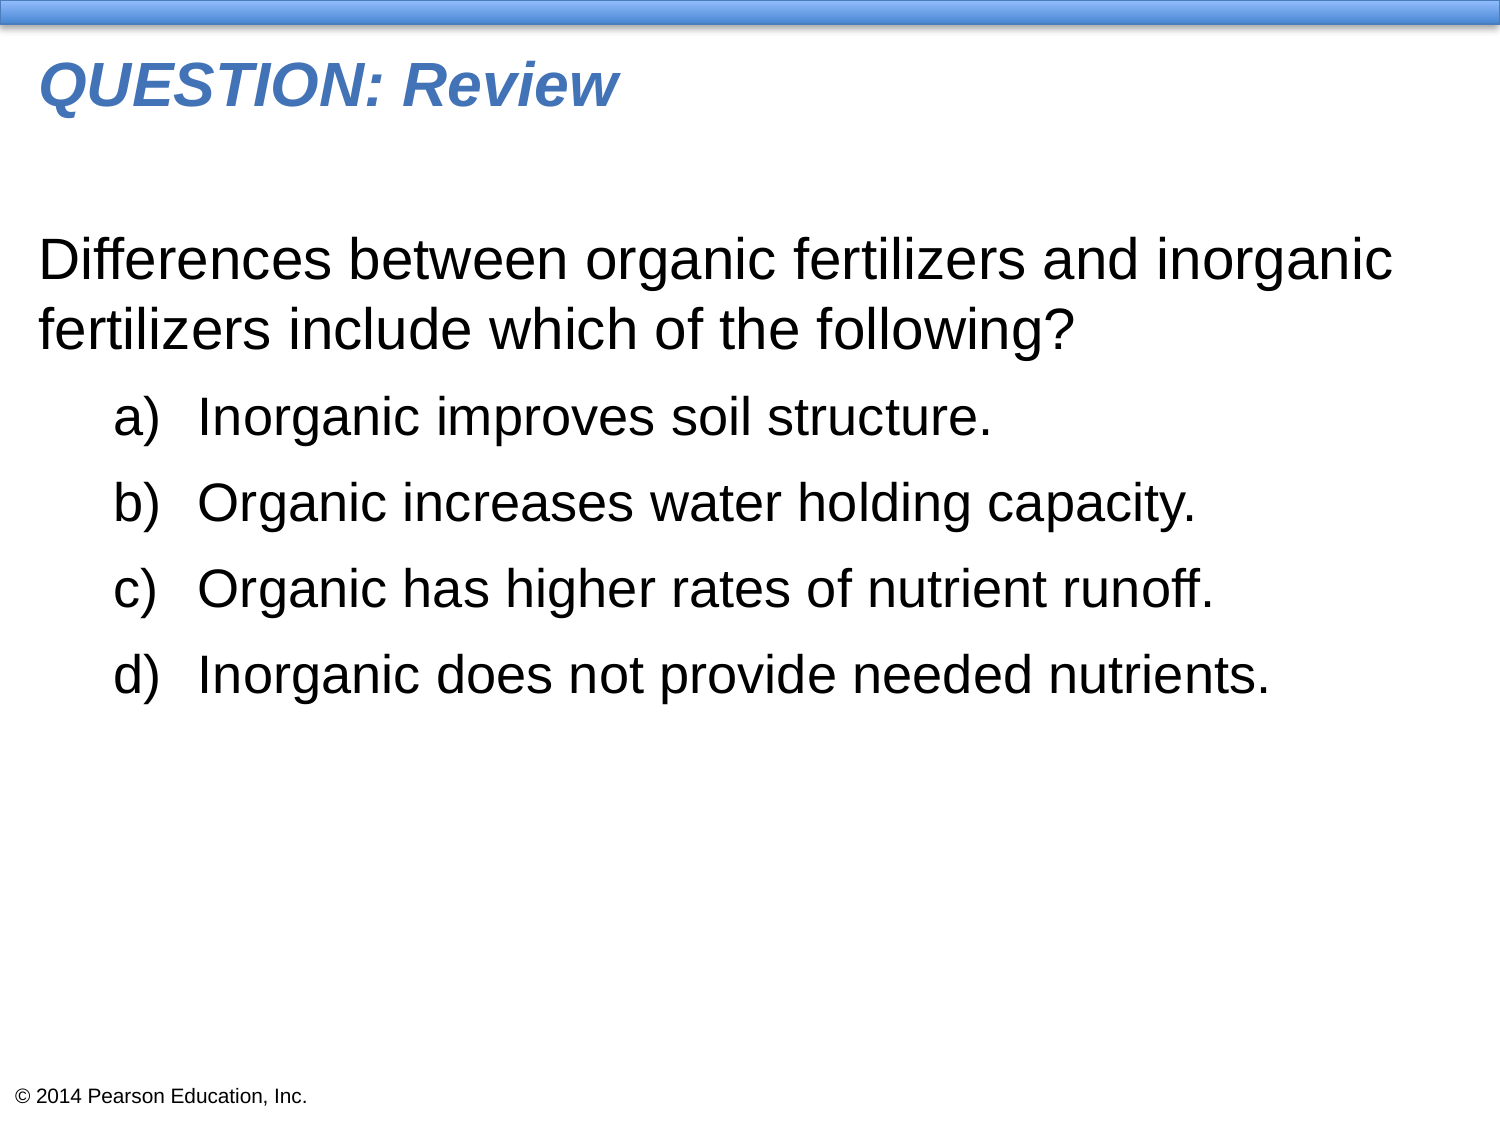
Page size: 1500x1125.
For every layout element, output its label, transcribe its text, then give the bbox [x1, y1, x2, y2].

list Differences between organic fertilizers and inorganic fertilizers include which of the following? Inorganic improves soil structure. Organic increases water holding capacity. Organic has higher rates of nutrient runoff. Inorganic does not provide needed nutrients. [23, 213, 1476, 1005]
title QUESTION: Review [23, 36, 1476, 213]
